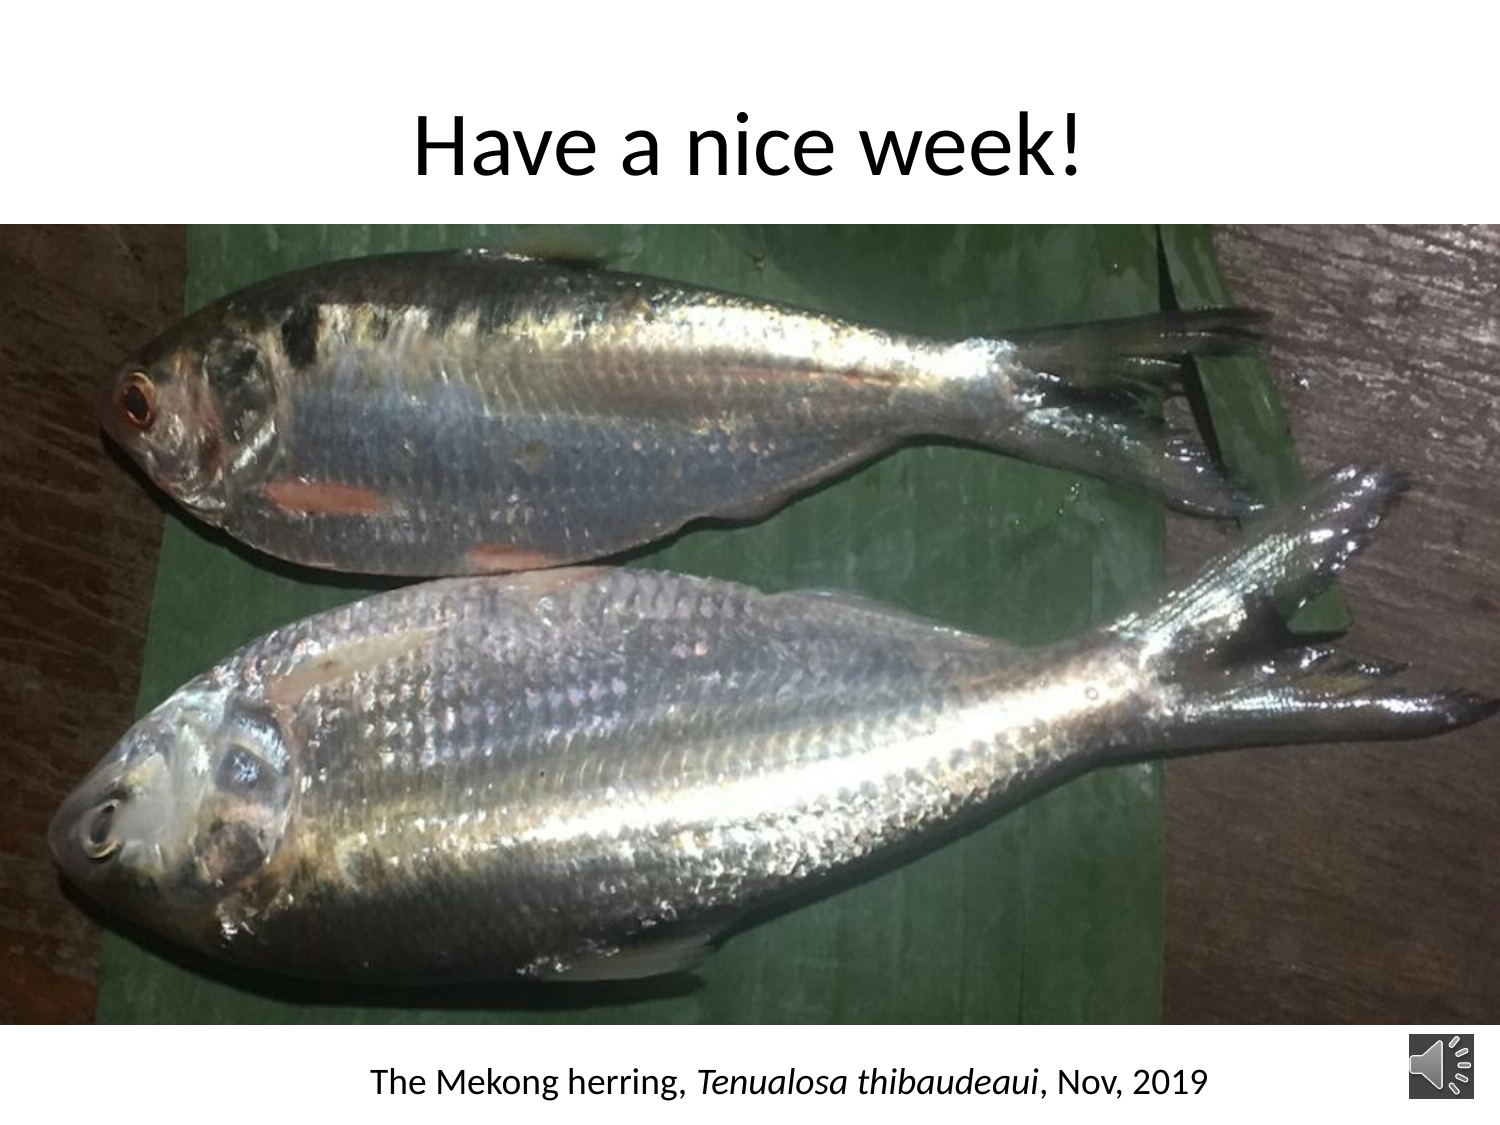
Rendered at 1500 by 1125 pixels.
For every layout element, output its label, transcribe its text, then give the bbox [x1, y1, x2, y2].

title Have a nice week! [75, 45, 1425, 223]
picture [0, 224, 1500, 1026]
picture [1408, 1033, 1476, 1101]
text_box The Mekong herring, Tenualosa thibaudeaui, Nov, 2019 [355, 1049, 1224, 1110]
